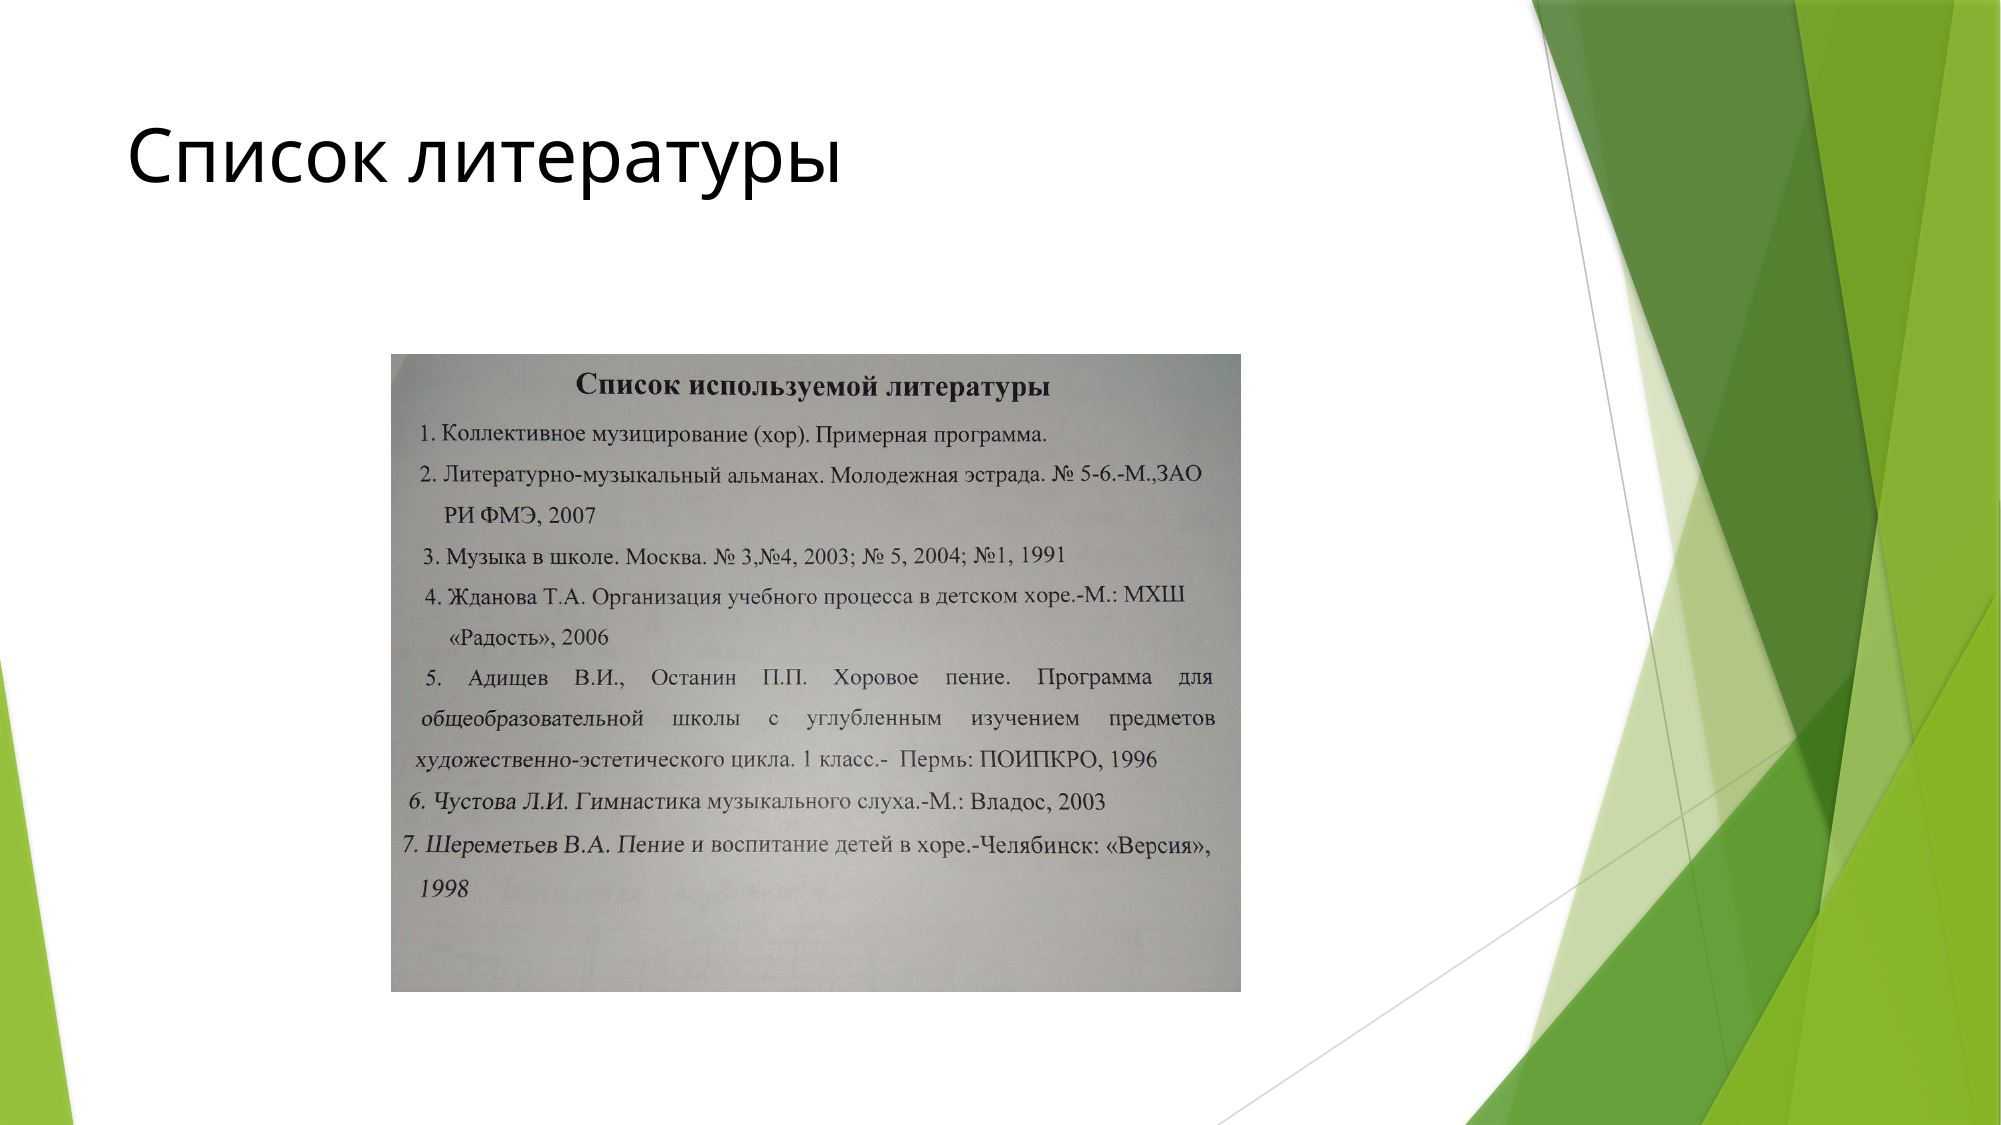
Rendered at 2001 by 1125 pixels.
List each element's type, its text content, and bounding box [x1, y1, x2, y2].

title Список литературы [111, 99, 1522, 317]
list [391, 353, 1242, 992]
